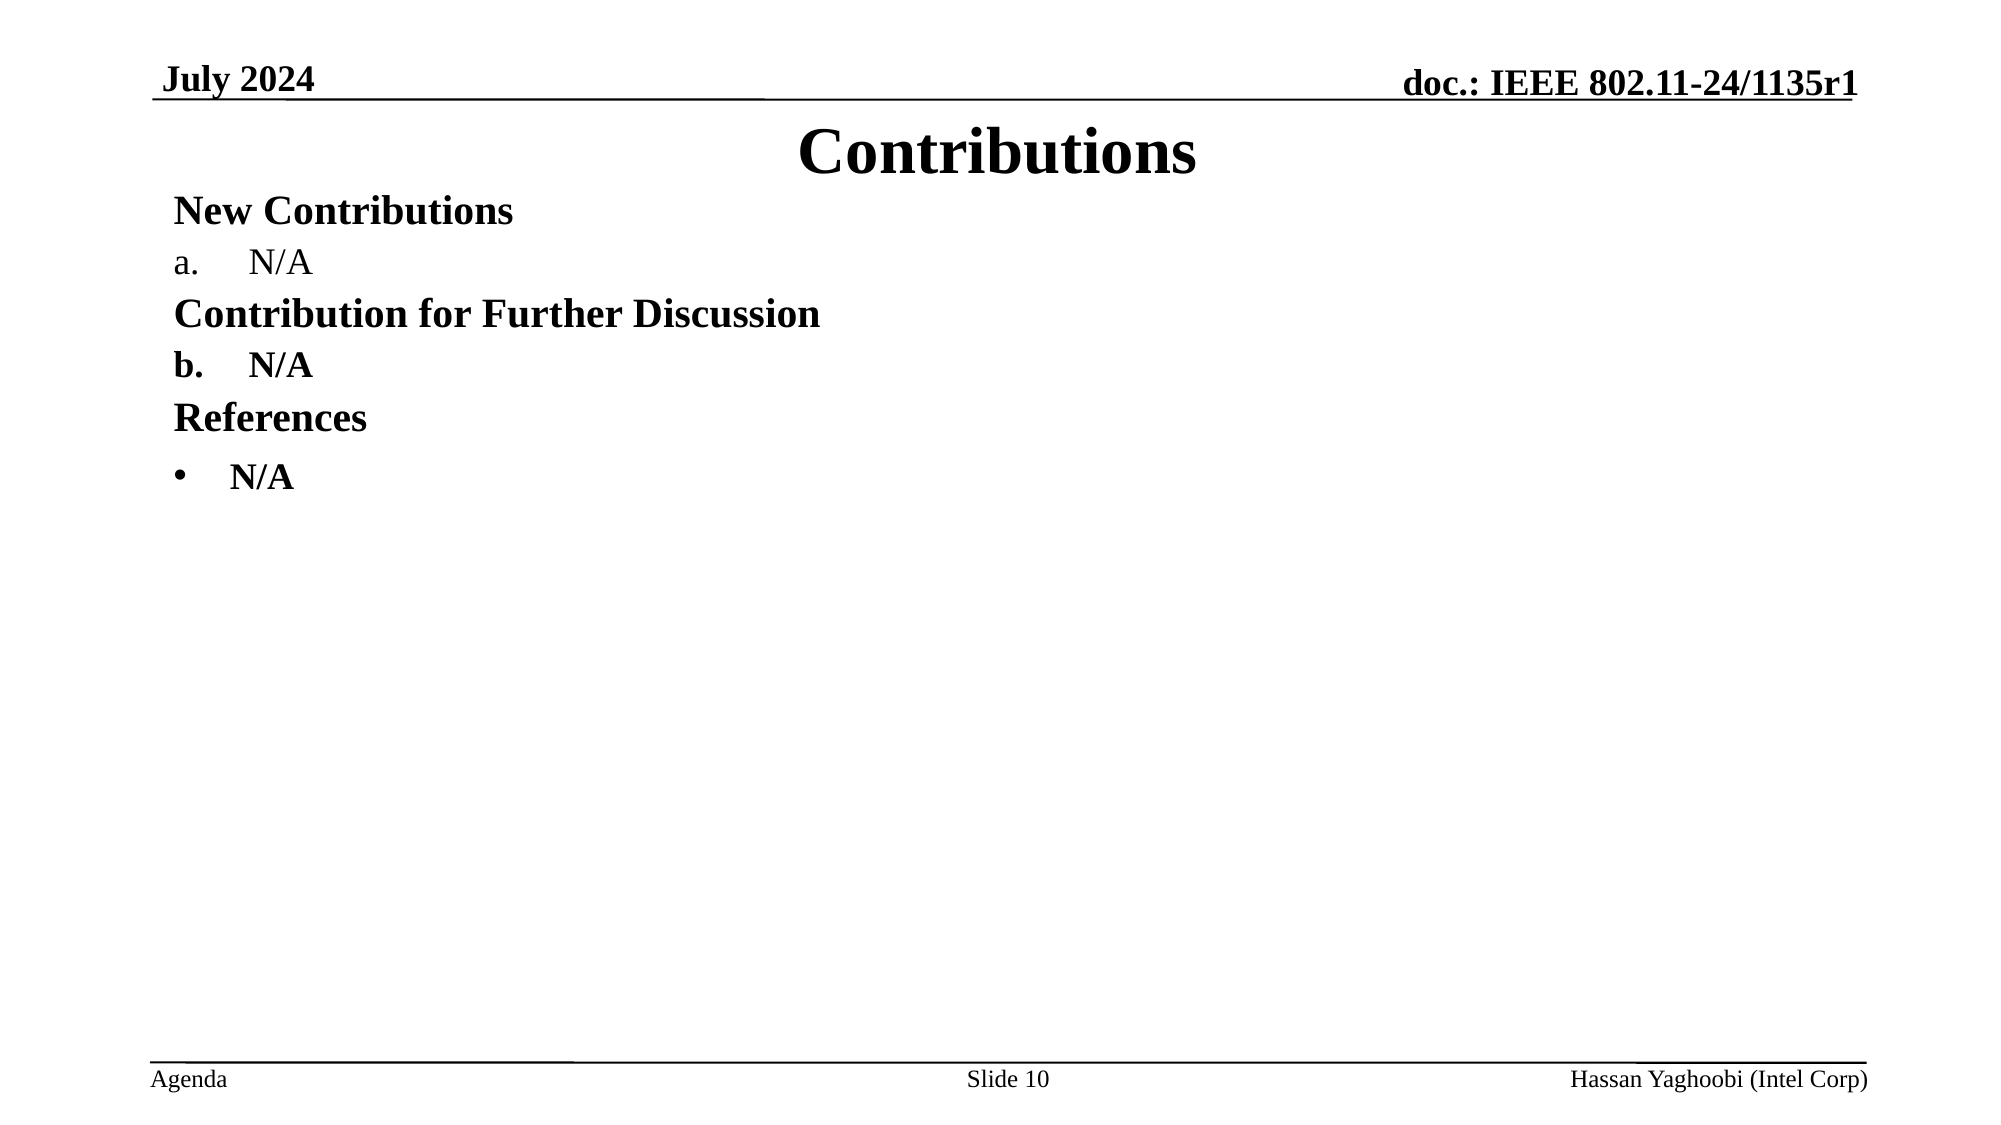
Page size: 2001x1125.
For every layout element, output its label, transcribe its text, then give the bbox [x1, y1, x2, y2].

footer Hassan Yaghoobi (Intel Corp) [1171, 1061, 1869, 1093]
list New Contributions N/A Contribution for Further Discussion N/A References N/A [158, 174, 1859, 1008]
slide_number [152, 54, 563, 100]
slide_number Slide 10 [950, 1061, 1067, 1123]
title Contributions [147, 90, 1848, 204]
